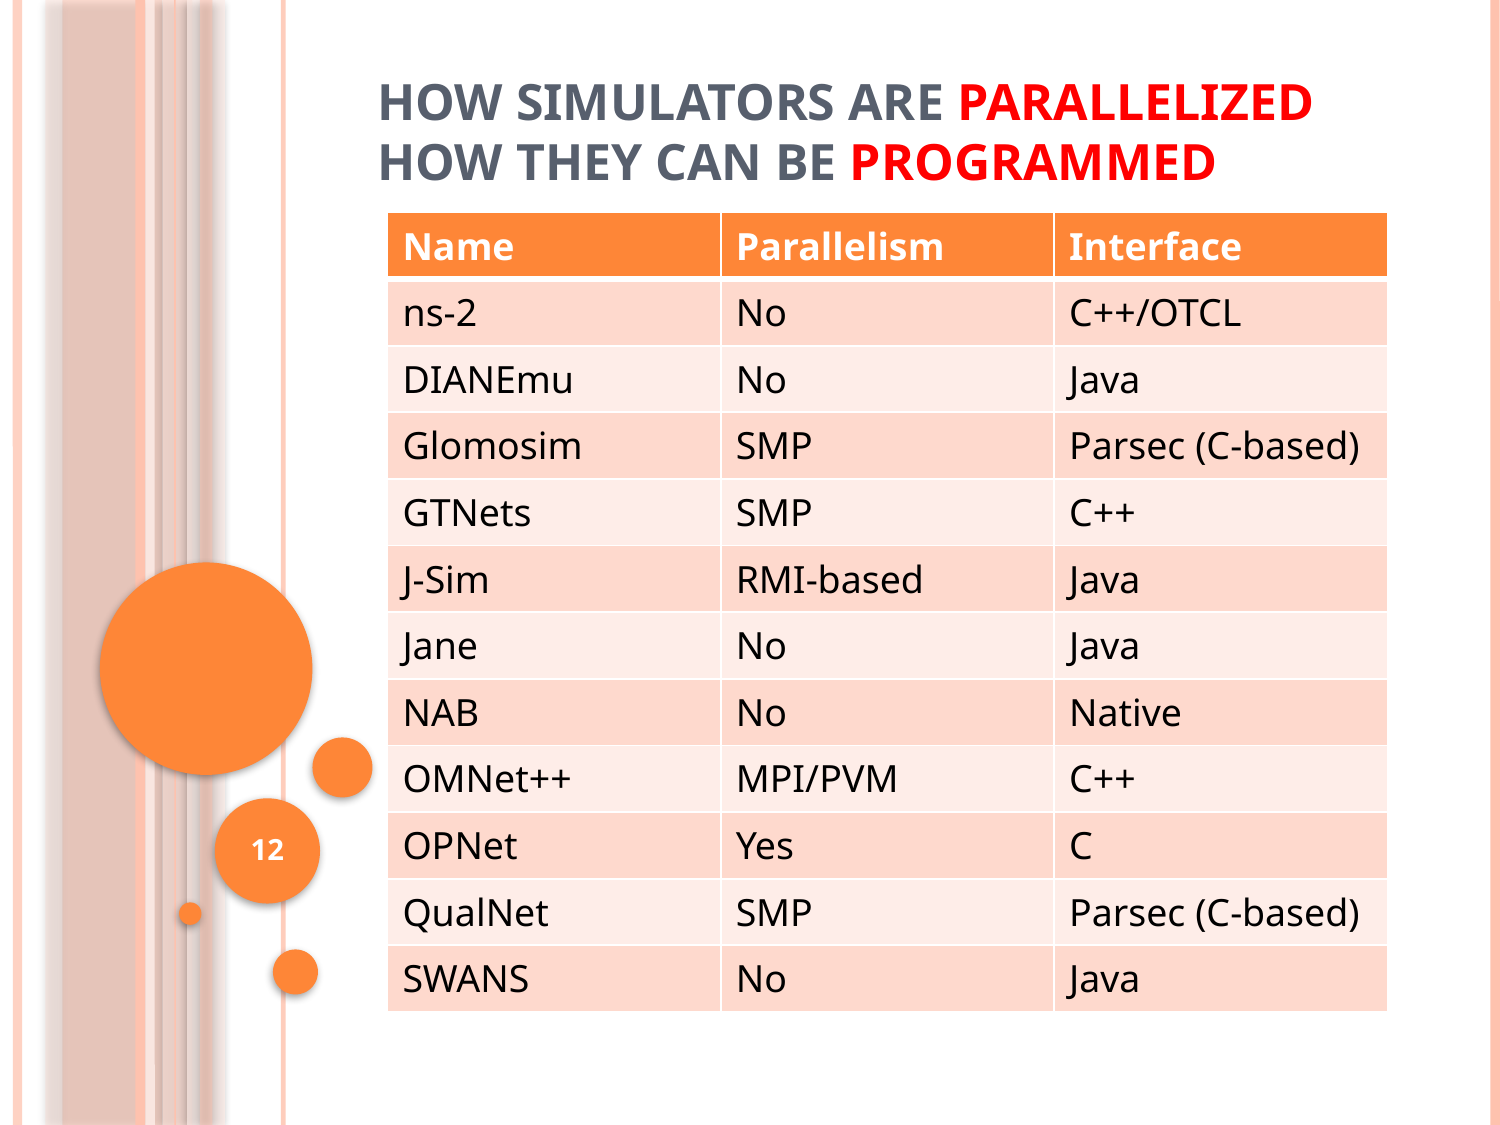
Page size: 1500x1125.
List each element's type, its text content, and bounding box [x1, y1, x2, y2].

table_cell No [722, 680, 1053, 745]
table_cell No [722, 946, 1053, 1011]
table_cell Native [1055, 680, 1387, 745]
table_cell SMP [722, 413, 1053, 478]
table_cell OMNet++ [388, 746, 720, 811]
table_cell C [1055, 813, 1387, 878]
table_header Interface [1055, 213, 1387, 276]
table_cell QualNet [388, 880, 720, 944]
table_cell RMI-based [722, 546, 1053, 611]
table_cell Jane [388, 613, 720, 678]
table_cell OPNet [388, 813, 720, 878]
table_cell GTNets [388, 480, 720, 545]
table_cell No [722, 347, 1053, 411]
table_cell C++/OTCL [1055, 282, 1387, 345]
table_cell No [722, 282, 1053, 345]
slide_number 12 [217, 808, 318, 894]
table_cell Java [1055, 546, 1387, 611]
table_cell J-Sim [388, 546, 720, 611]
table_cell Parsec (C-based) [1055, 413, 1387, 478]
table_cell Java [1055, 946, 1387, 1011]
table_cell SMP [722, 480, 1053, 545]
table_cell No [722, 613, 1053, 678]
table_cell SWANS [388, 946, 720, 1011]
table_cell NAB [388, 680, 720, 745]
table_cell Java [1055, 613, 1387, 678]
table_cell C++ [1055, 746, 1387, 811]
table_cell C++ [1055, 480, 1387, 545]
table_cell ns-2 [388, 282, 720, 345]
table_cell MPI/PVM [722, 746, 1053, 811]
table_cell Yes [722, 813, 1053, 878]
table_cell Java [1055, 347, 1387, 411]
table_header Name [388, 213, 720, 276]
table_cell SMP [722, 880, 1053, 944]
table_cell DIANEmu [388, 347, 720, 411]
table_cell Parsec (C-based) [1055, 880, 1387, 944]
table_cell Glomosim [388, 413, 720, 478]
title How simulators are parallelized how they can be programmed [362, 87, 1438, 199]
table_header Parallelism [722, 213, 1053, 276]
